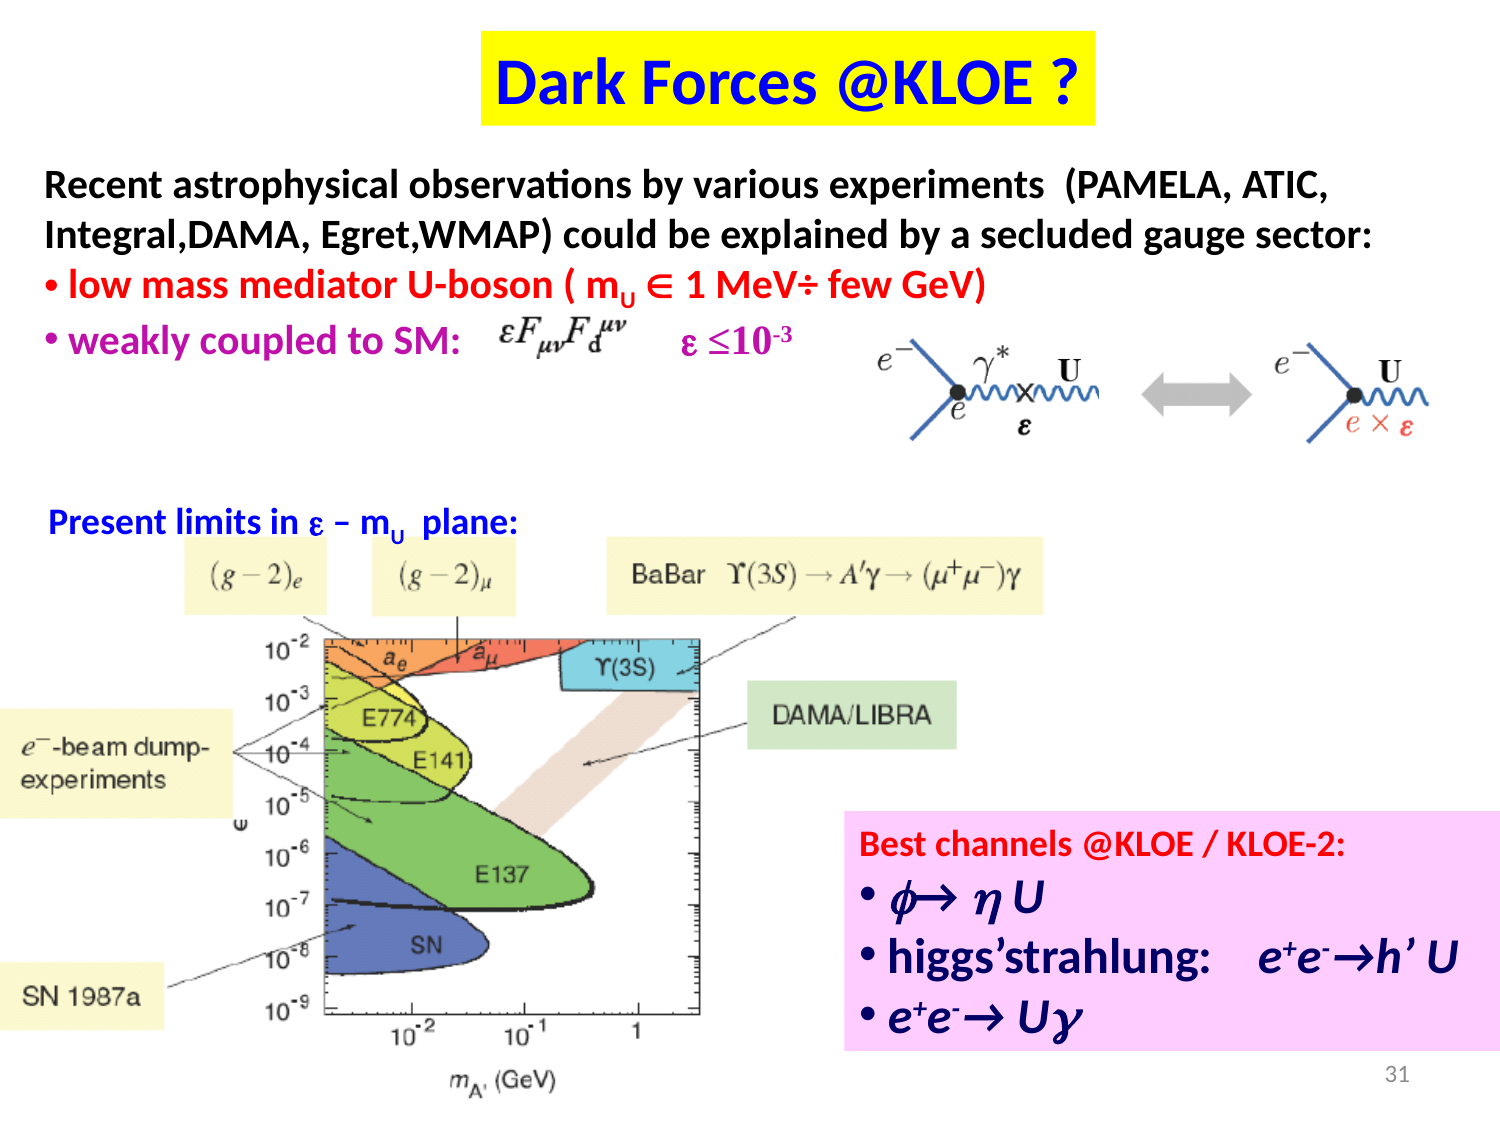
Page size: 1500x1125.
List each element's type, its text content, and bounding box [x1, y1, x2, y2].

picture [844, 325, 1444, 457]
text_box Present limits in e – mU plane: [33, 490, 534, 524]
text_box Best channels @KLOE / KLOE-2: f→ h U higgs’strahlung: e+e-→h’ U e+e-→ Ug [1057, 811, 1500, 1051]
picture [0, 526, 1054, 1125]
slide_number 31 [1074, 1051, 1425, 1103]
text_box Recent astrophysical observations by various experiments (PAMELA, ATIC, Integral,DAMA, Egret,WMAP) could be explained by a secluded gauge sector: low mass mediator U-boson ( mU  1 MeV÷ few GeV) weakly coupled to SM: e ≤10-3 [29, 148, 1459, 371]
text_box Dark Forces @KLOE ? [481, 30, 1096, 126]
picture [489, 314, 636, 359]
